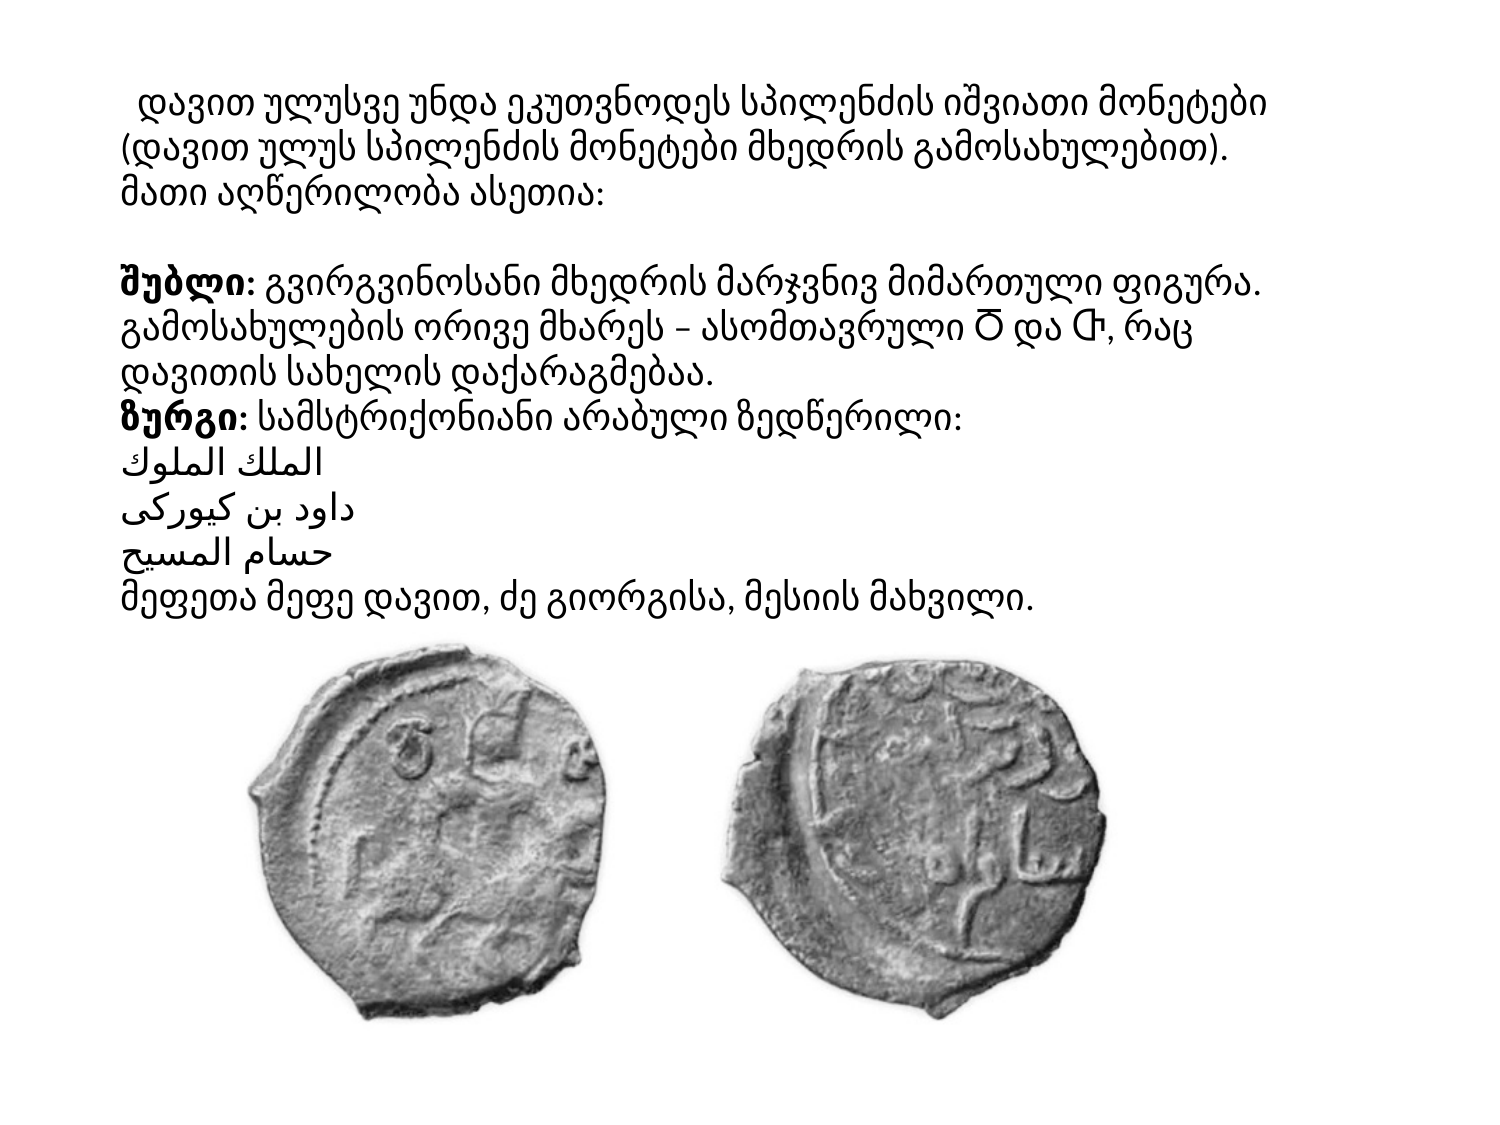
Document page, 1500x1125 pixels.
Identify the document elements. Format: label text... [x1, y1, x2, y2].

picture [234, 632, 1130, 1033]
text_box დავით ულუსვე უნდა ეკუთვნოდეს სპილენძის იშვიათი მონეტები (დავით ულუს სპილენძის მონეტები მხედრის გამოსახულებით). მათი აღწერილობა ასეთია: შუბლი: გვირგვინოსანი მხედრის მარჯვნივ მიმართული ფიგურა. გამოსახულების ორივე მხარეს – ასომთავრული Ⴃ და Ⴇ, რაც დავითის სახელის დაქარაგმებაა. ზურგი: სამსტრიქონიანი არაბული ზედწერილი: الملك الملوك داود بن كيوركى حسام المسيح მეფეთა მეფე დავით, ძე გიორგისა, მესიის მახვილი. [105, 70, 1325, 670]
